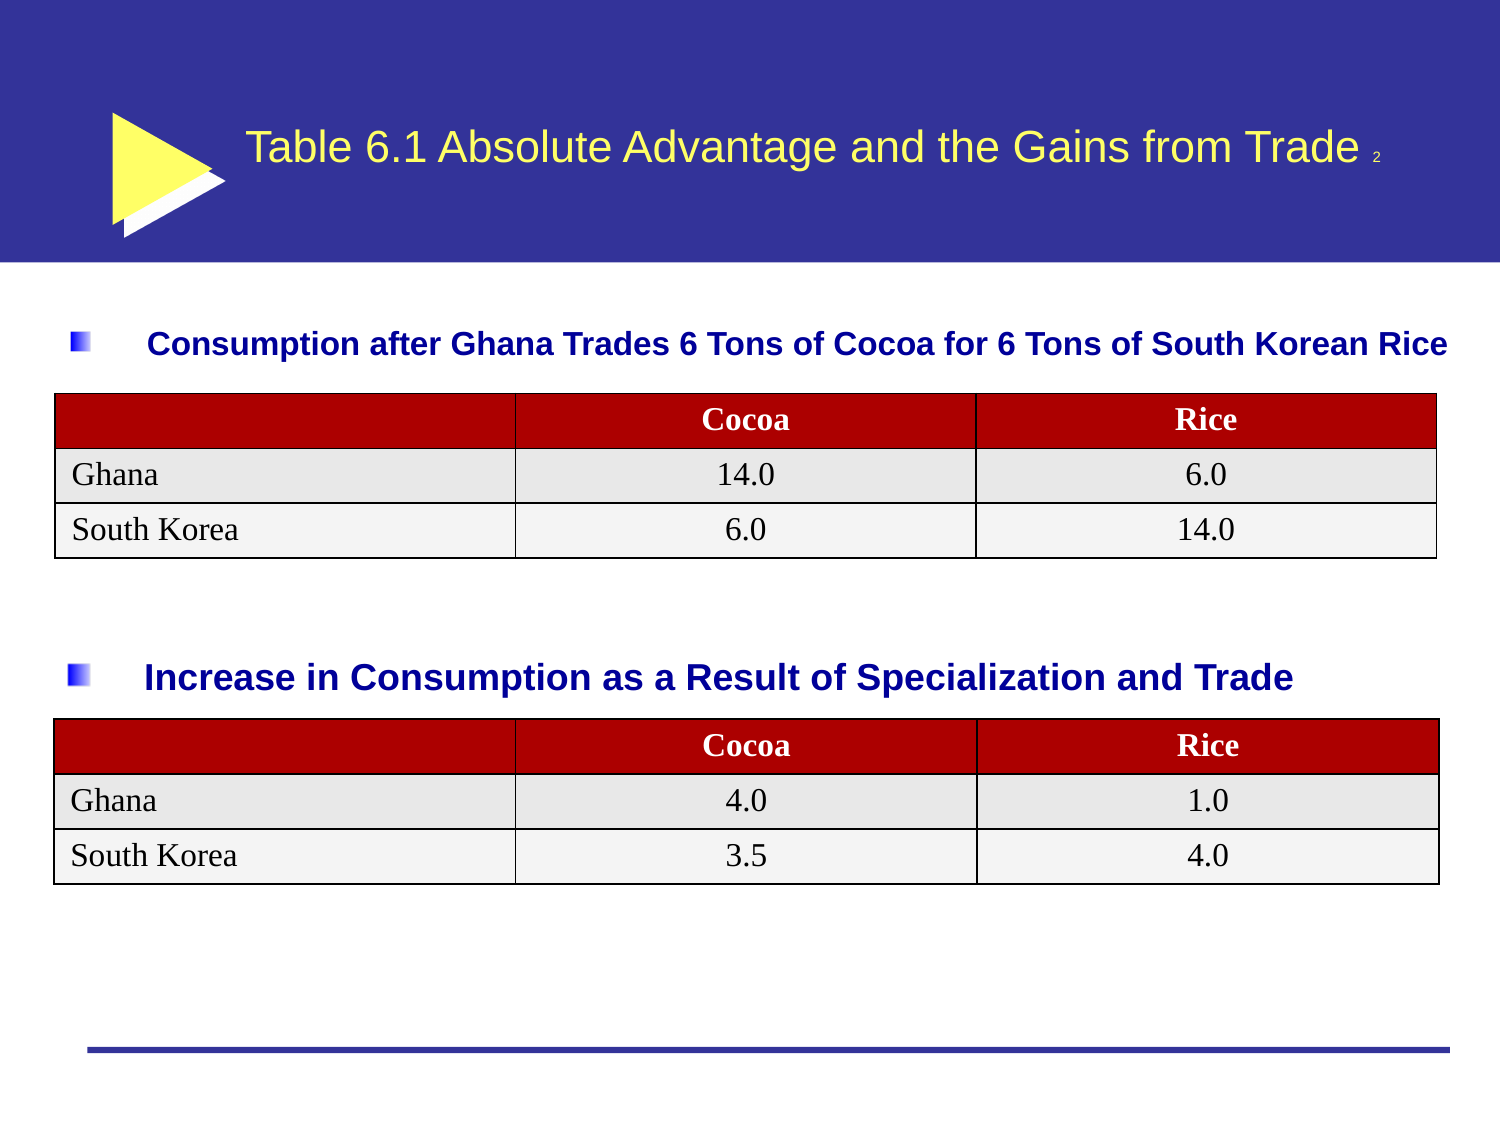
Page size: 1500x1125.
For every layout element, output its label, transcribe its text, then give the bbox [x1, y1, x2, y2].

table_cell Ghana [56, 449, 515, 502]
table_cell Ghana [55, 775, 515, 828]
table_cell 4.0 [516, 775, 976, 828]
table_cell 4.0 [978, 830, 1438, 883]
table_header Cocoa [516, 394, 975, 448]
table_cell 3.5 [516, 830, 976, 883]
title Table 6.1 Absolute Advantage and the Gains from Trade 2 [230, 101, 1444, 188]
table_cell 6.0 [977, 449, 1436, 502]
table_header [56, 394, 515, 448]
list Increase in Consumption as a Result of Specialization and Trade [51, 645, 1454, 710]
table_cell South Korea [56, 504, 515, 557]
table_header Cocoa [516, 720, 976, 773]
picture [66, 662, 93, 689]
list Consumption after Ghana Trades 6 Tons of Cocoa for 6 Tons of South Korean Rice [48, 314, 1471, 379]
picture [69, 330, 93, 354]
table_header Rice [977, 394, 1436, 448]
table_header Rice [978, 720, 1438, 773]
table_cell South Korea [55, 830, 515, 883]
table_cell 1.0 [978, 775, 1438, 828]
table_cell 14.0 [516, 449, 975, 502]
table_cell 14.0 [977, 504, 1436, 557]
table_cell 6.0 [516, 504, 975, 557]
table_header [55, 720, 515, 773]
